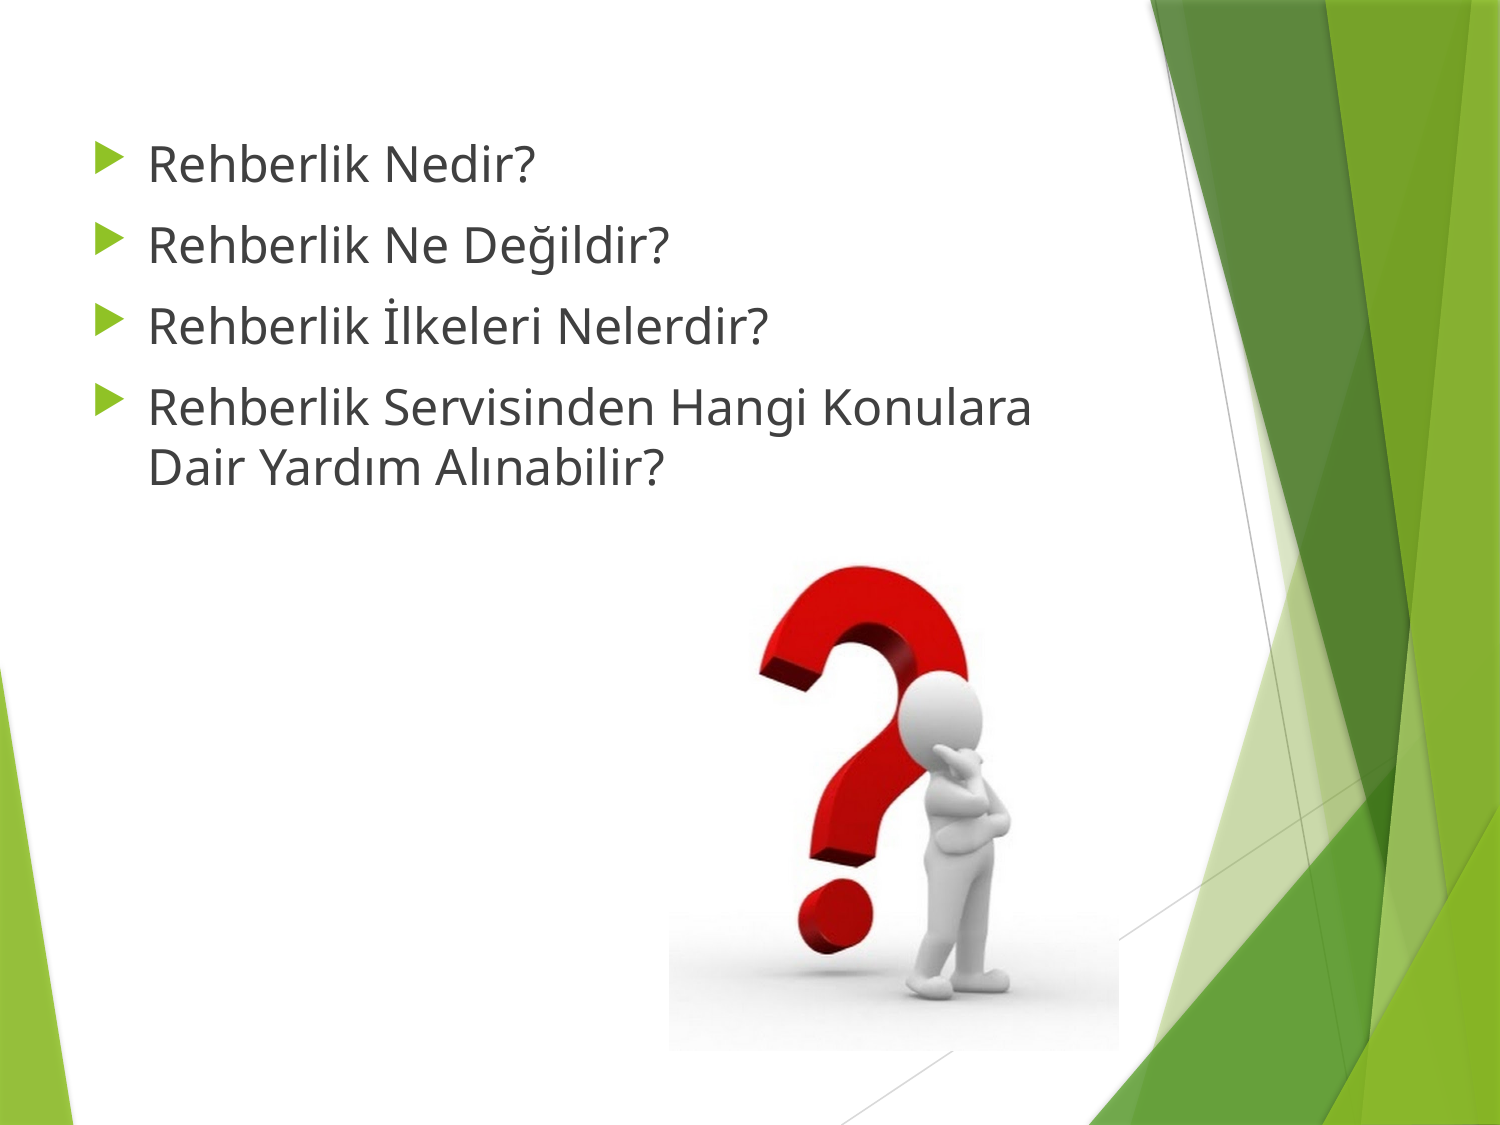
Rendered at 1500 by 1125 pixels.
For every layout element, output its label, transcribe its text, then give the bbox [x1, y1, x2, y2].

list Rehberlik Nedir? Rehberlik Ne Değildir? Rehberlik İlkeleri Nelerdir? Rehberlik Servisinden Hangi Konulara Dair Yardım Alınabilir? [76, 125, 1118, 488]
picture [669, 538, 1120, 1052]
